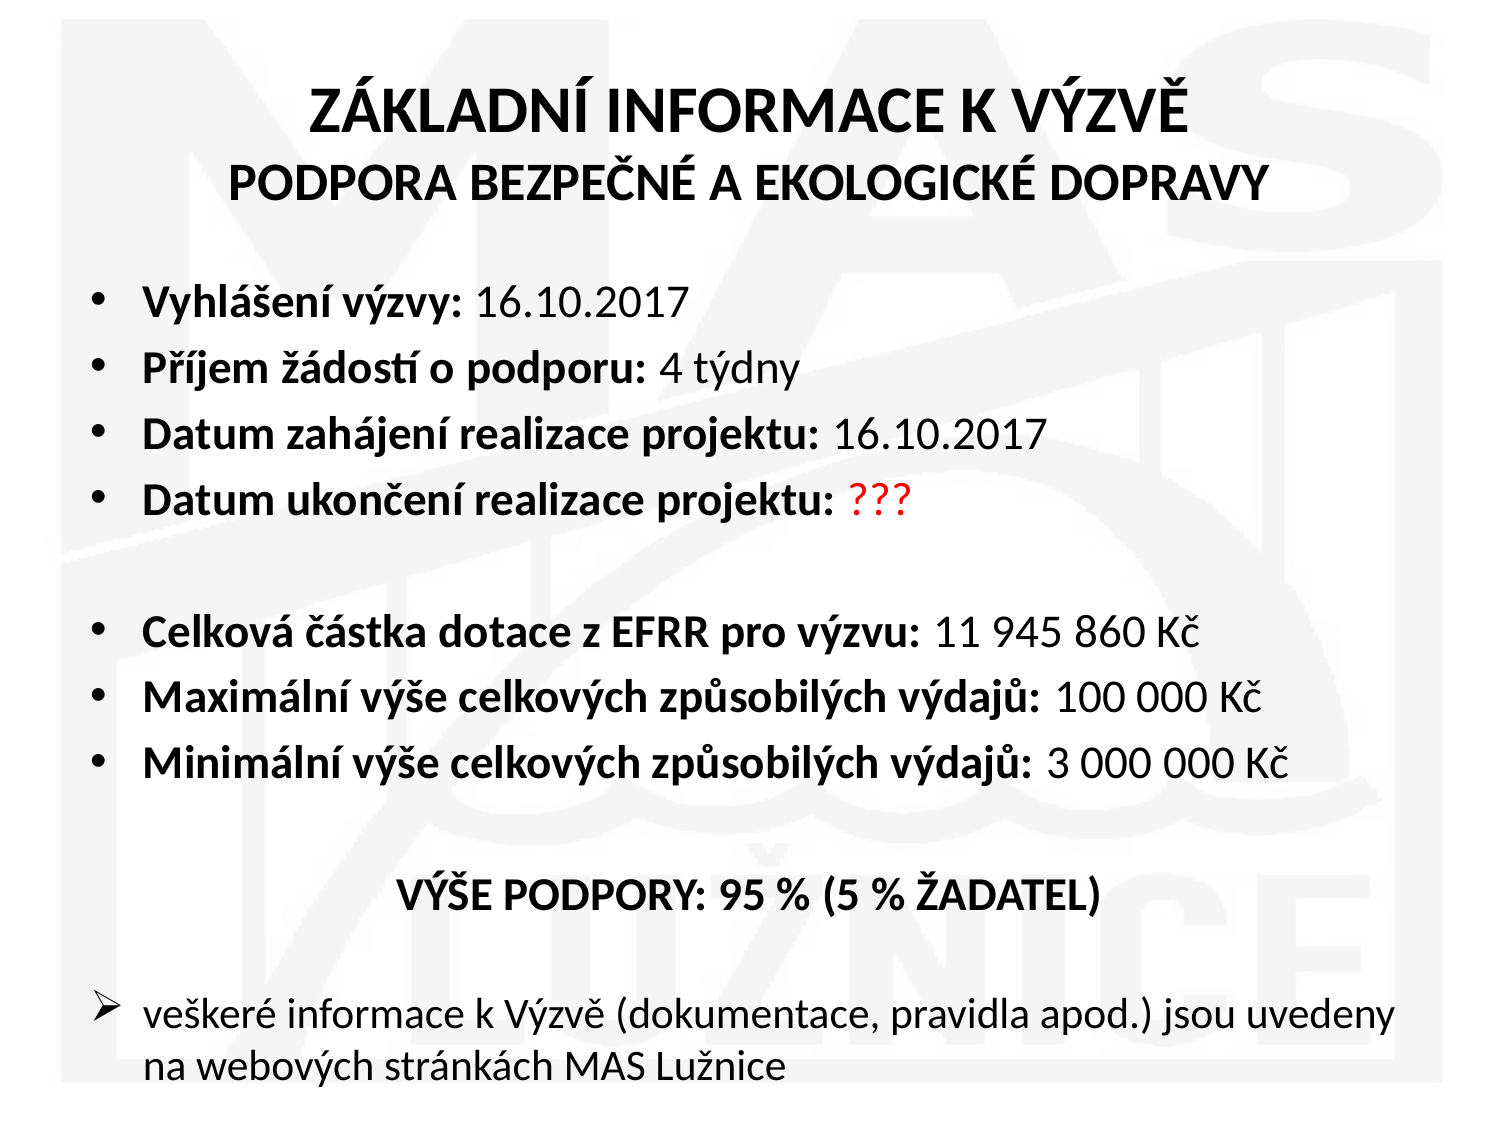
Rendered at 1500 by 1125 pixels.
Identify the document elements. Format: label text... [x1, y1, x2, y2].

title ZÁKLADNÍ INFORMACE K VÝZVĚ PODPORA BEZPEČNÉ A EKOLOGICKÉ DOPRAVY [75, 45, 1425, 233]
list Vyhlášení výzvy: 16.10.2017 Příjem žádostí o podporu: 4 týdny Datum zahájení realizace projektu: 16.10.2017 Datum ukončení realizace projektu: ??? Celková částka dotace z EFRR pro výzvu: 11 945 860 Kč Maximální výše celkových způsobilých výdajů: 100 000 Kč Minimální výše celkových způsobilých výdajů: 3 000 000 Kč VÝŠE PODPORY: 95 % (5 % ŽADATEL) veškeré informace k Výzvě (dokumentace, pravidla apod.) jsou uvedeny na webových stránkách MAS Lužnice [75, 262, 1425, 1106]
